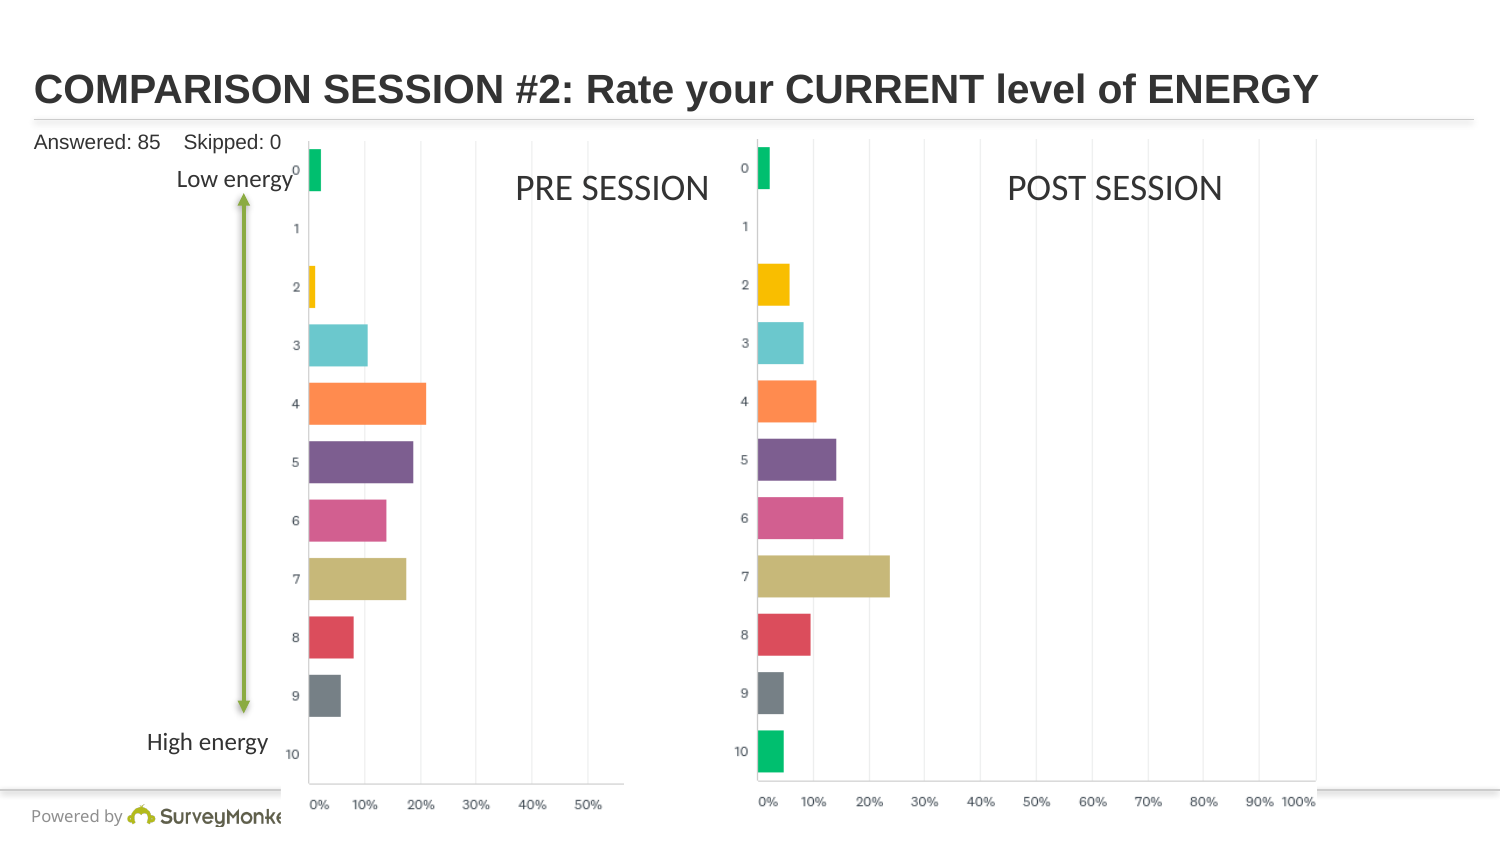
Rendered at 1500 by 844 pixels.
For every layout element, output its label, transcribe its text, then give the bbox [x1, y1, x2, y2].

text_box Low energy [112, 155, 275, 200]
picture [280, 138, 1318, 842]
list Answered: 85 Skipped: 0 [18, 120, 894, 162]
title COMPARISON SESSION #2: Rate your CURRENT level of ENERGY [18, 54, 1369, 119]
text_box High energy [87, 717, 275, 763]
